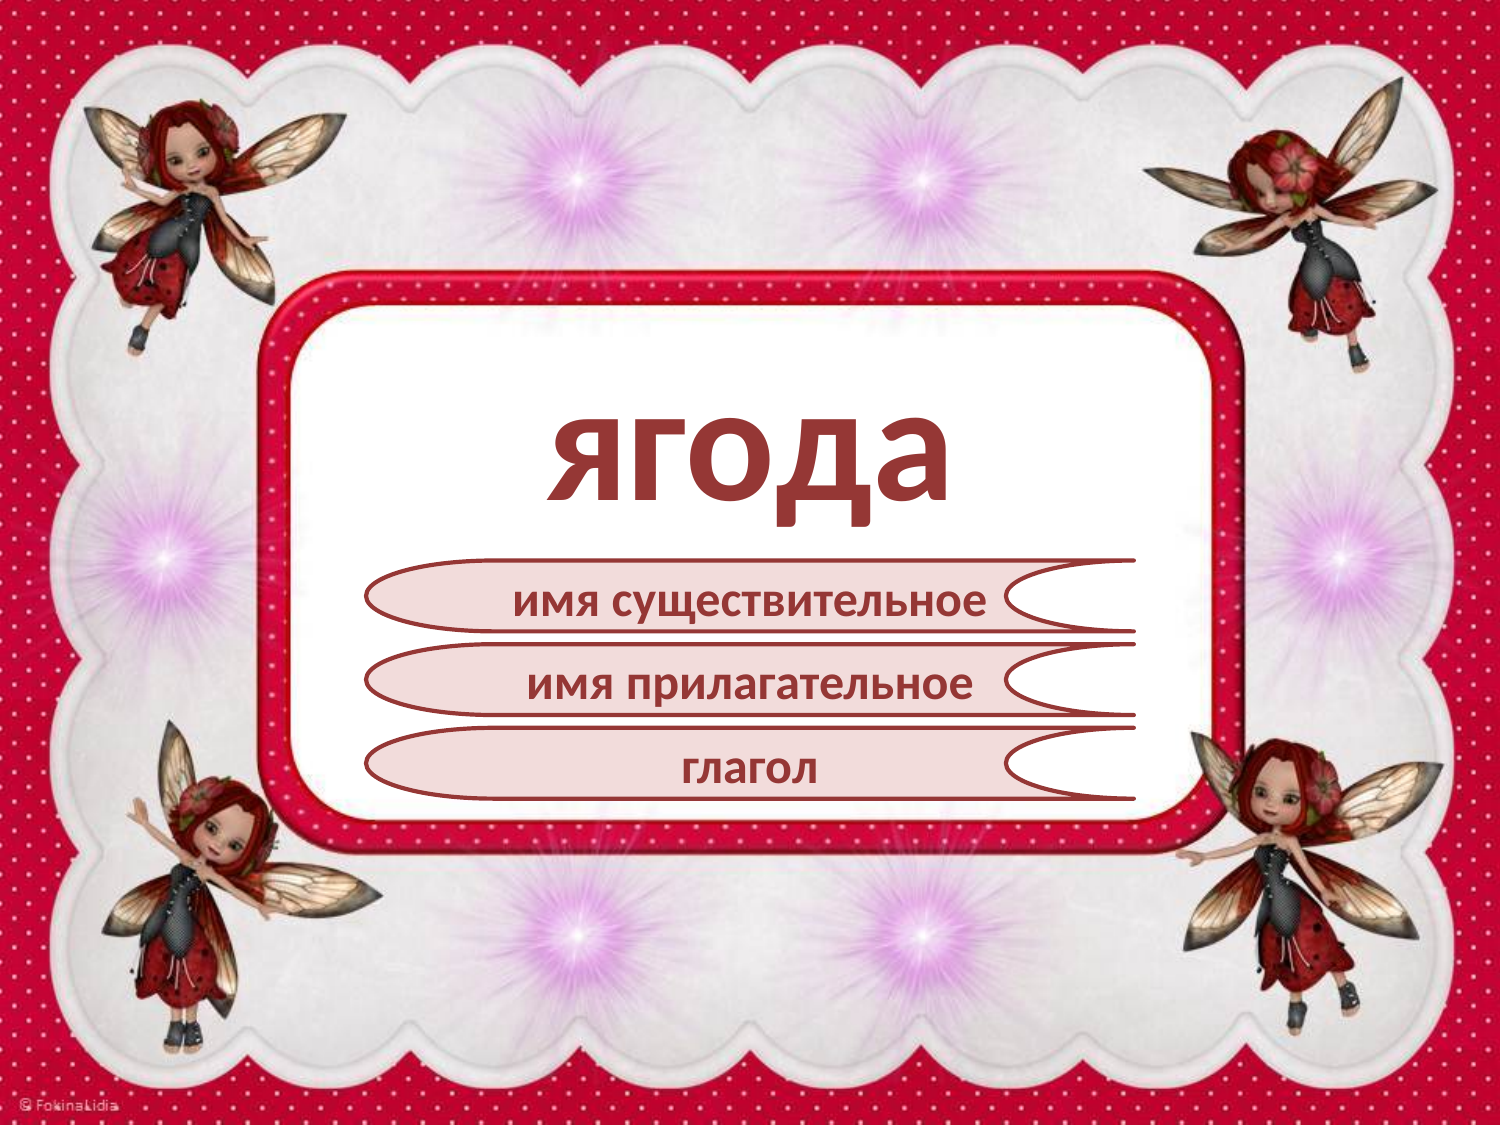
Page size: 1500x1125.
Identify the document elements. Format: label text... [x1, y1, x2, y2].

picture [0, 0, 1500, 1125]
text_box ягода [289, 326, 1211, 541]
text_box имя прилагательное [363, 642, 1136, 718]
text_box имя существительное [363, 558, 1136, 634]
text_box глагол [363, 725, 1136, 801]
